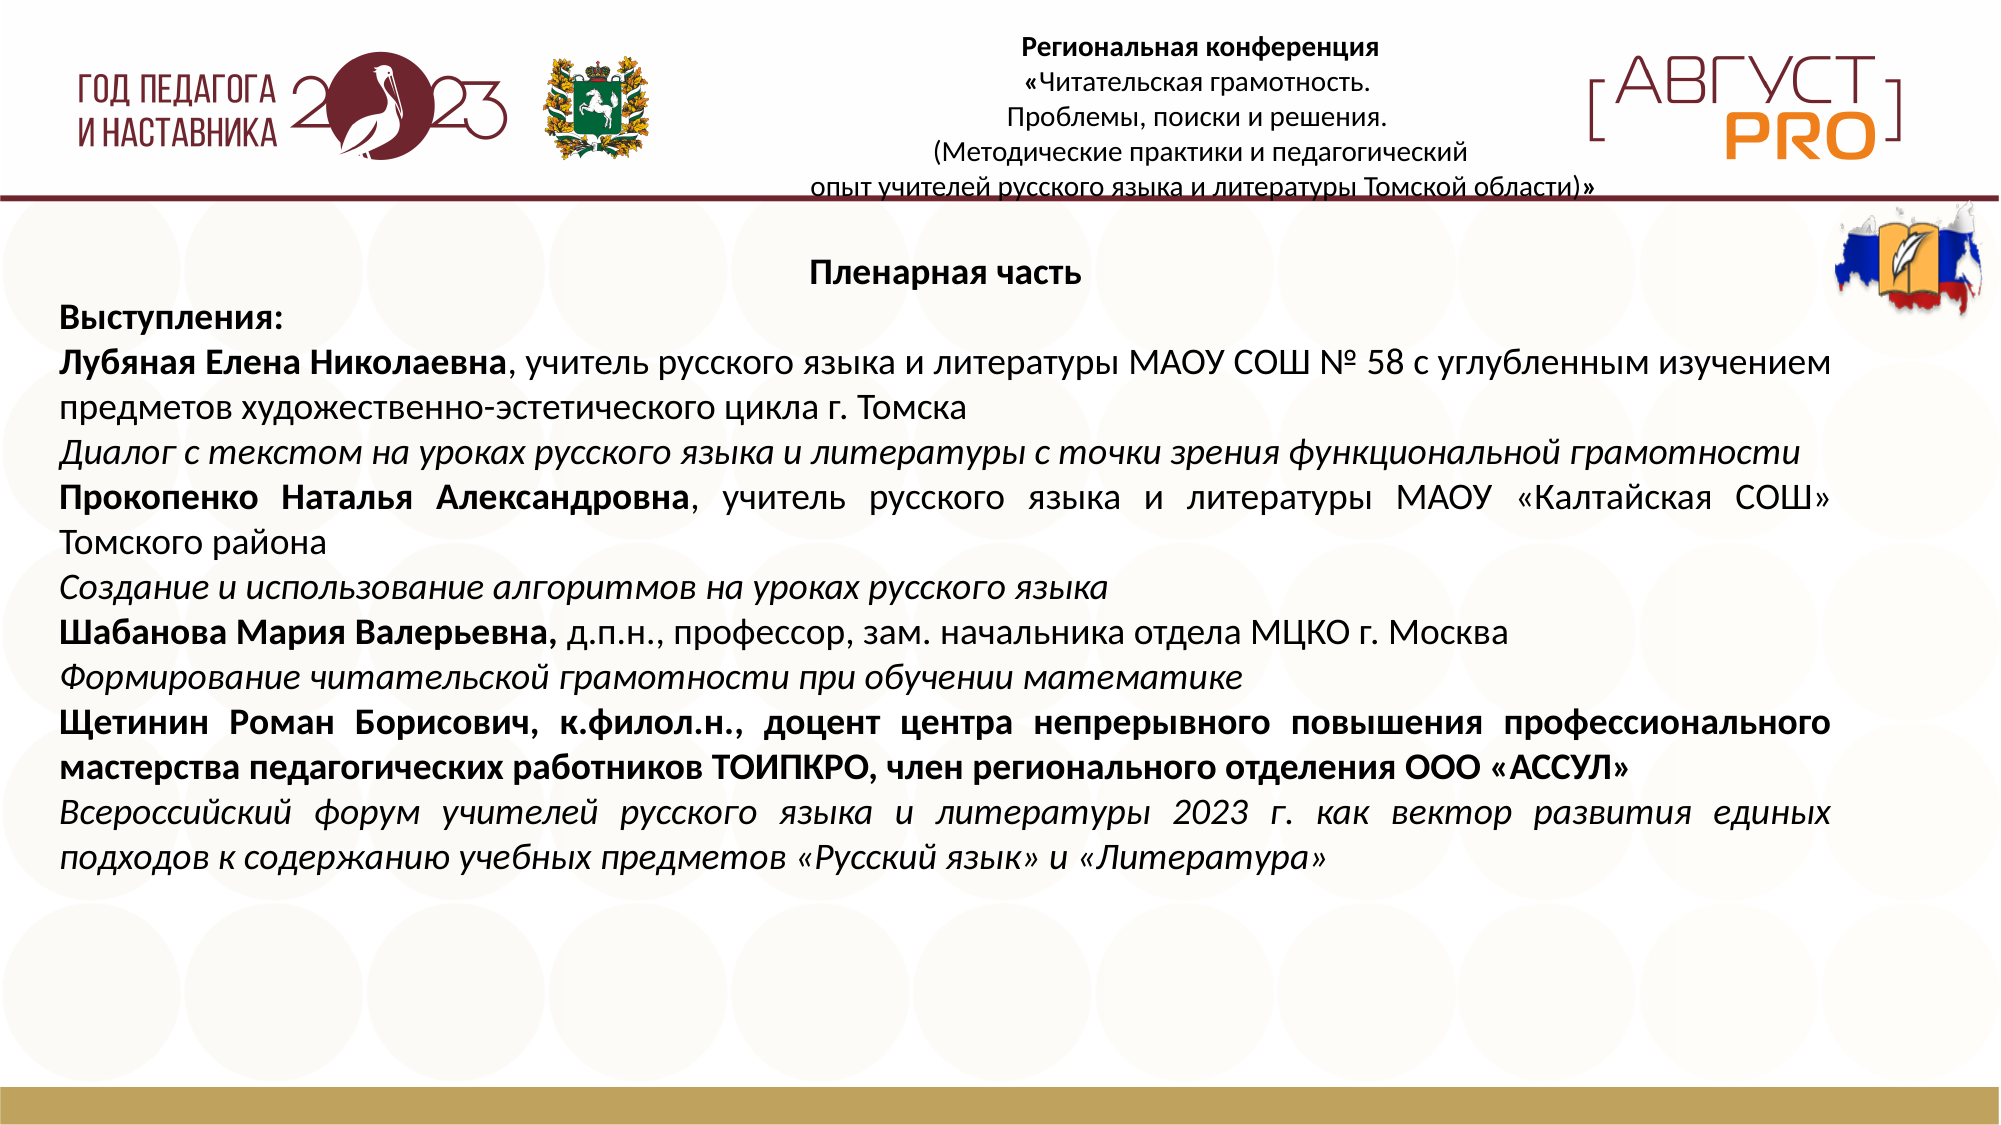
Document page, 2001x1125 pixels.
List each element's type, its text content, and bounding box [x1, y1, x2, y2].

picture [0, 0, 2001, 1125]
text_box Региональная конференция «Читательская грамотность. Проблемы, поиски и решения. (Методические практики и педагогический опыт учителей русского языка и литературы Томской области)» [689, 19, 1713, 247]
text_box Пленарная часть Выступления: Лубяная Елена Николаевна, учитель русского языка и литературы МАОУ СОШ № 58 с углубленным изучением предметов художественно-эстетического цикла г. Томска Диалог с текстом на уроках русского языка и литературы с точки зрения функциональной грамотности Прокопенко Наталья Александровна, учитель русского языка и литературы МАОУ «Калтайская СОШ» Томского района Создание и использование алгоритмов на уроках русского языка Шабанова Мария Валерьевна, д.п.н., профессор, зам. начальника отдела МЦКО г. Москва Формирование читательской грамотности при обучении математике Щетинин Роман Борисович, к.филол.н., доцент центра непрерывного повышения профессионального мастерства педагогических работников ТОИПКРО, член регионального отделения ООО «АССУЛ» Всероссийский форум учителей русского языка и литературы 2023 г. как вектор развития единых подходов к содержанию учебных предметов «Русский язык» и «Литература» [59, 247, 1833, 1013]
